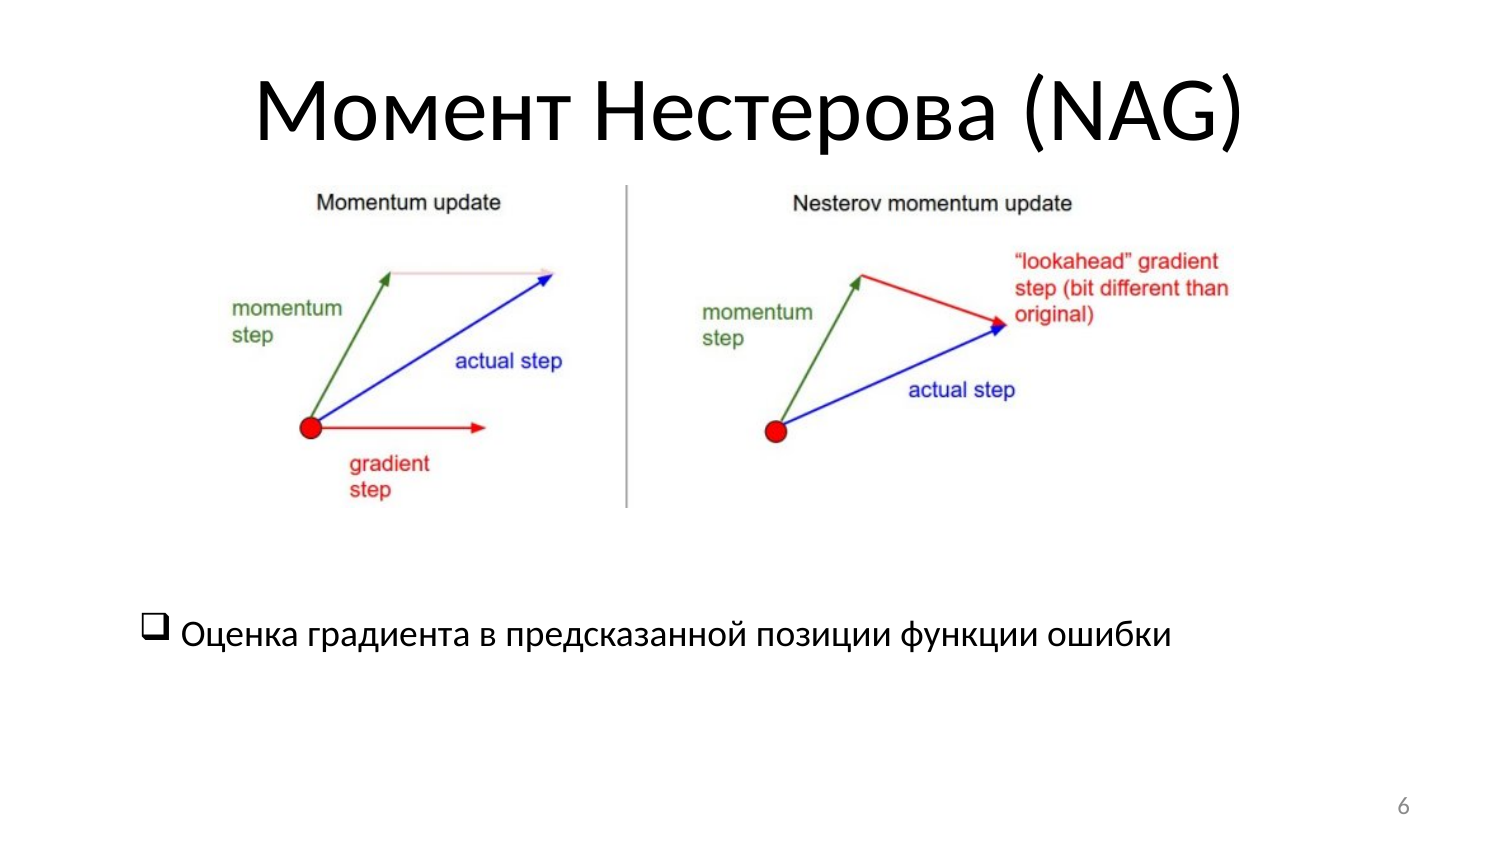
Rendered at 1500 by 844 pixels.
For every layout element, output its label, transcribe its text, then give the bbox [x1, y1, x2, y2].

picture [218, 185, 1234, 508]
slide_number 6 [1074, 782, 1425, 827]
title Момент Нестерова (NAG) [75, 33, 1425, 175]
text_box Оценка градиента в предсказанной позиции функции ошибки [123, 588, 1258, 662]
